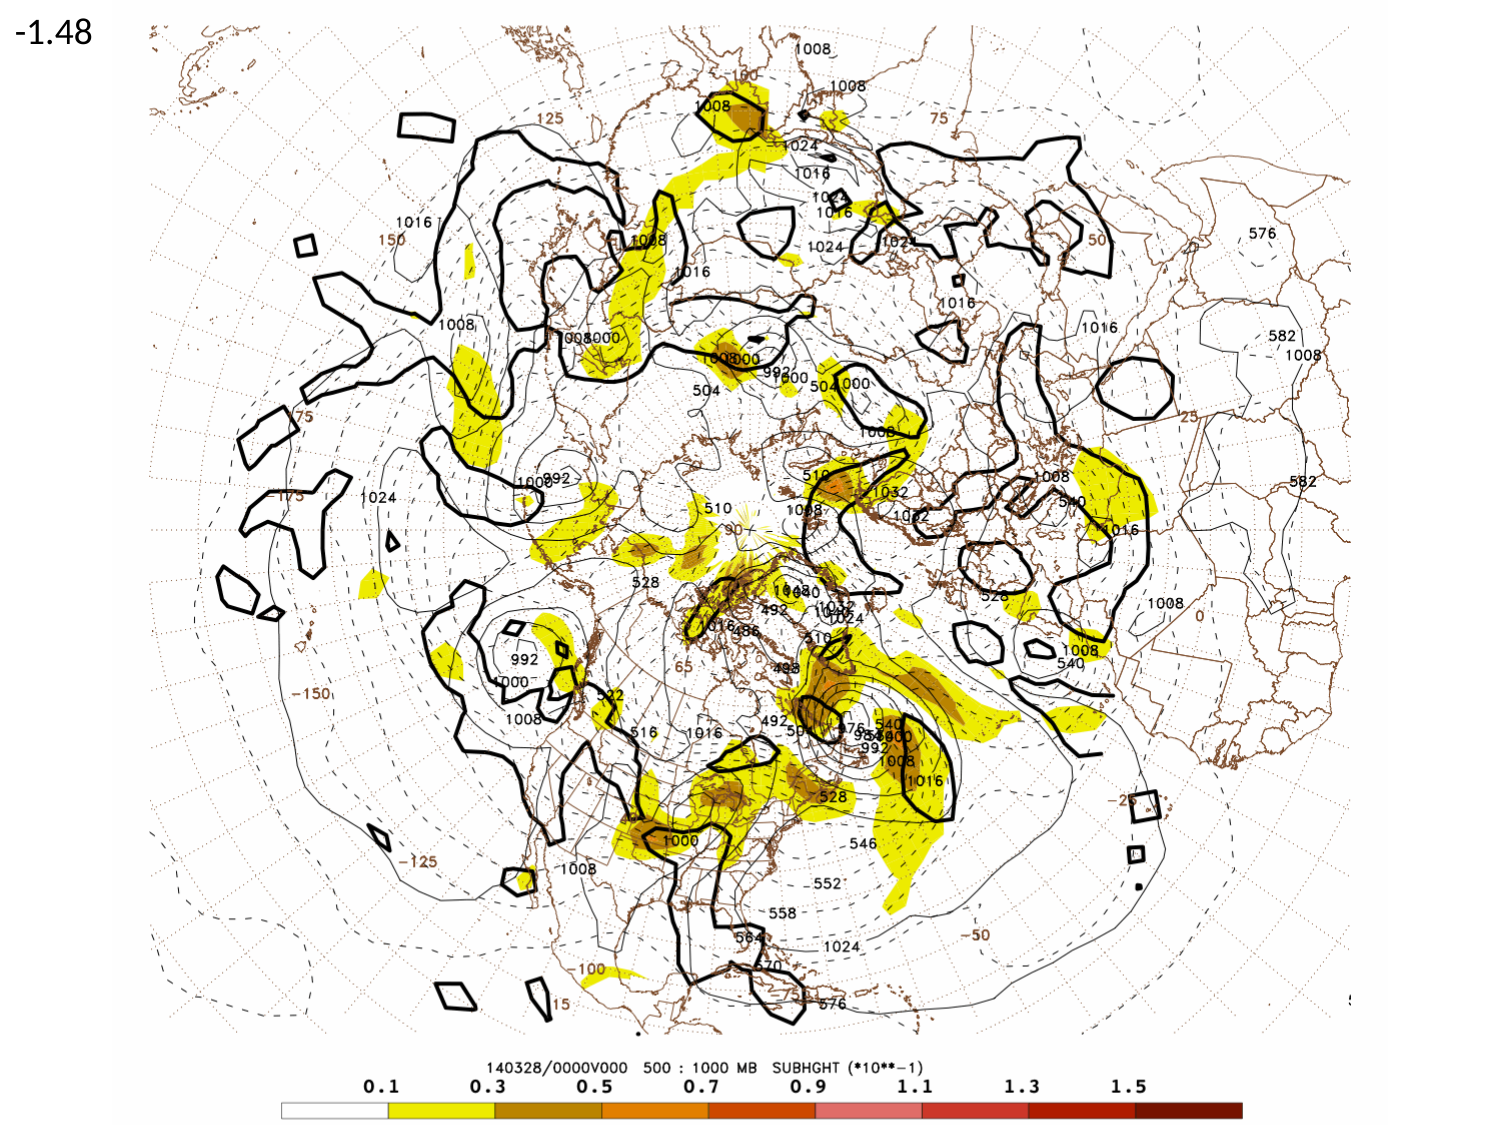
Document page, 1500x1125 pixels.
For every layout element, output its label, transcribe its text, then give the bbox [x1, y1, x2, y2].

picture [111, 0, 1388, 1125]
text_box -1.48 [0, 0, 109, 60]
